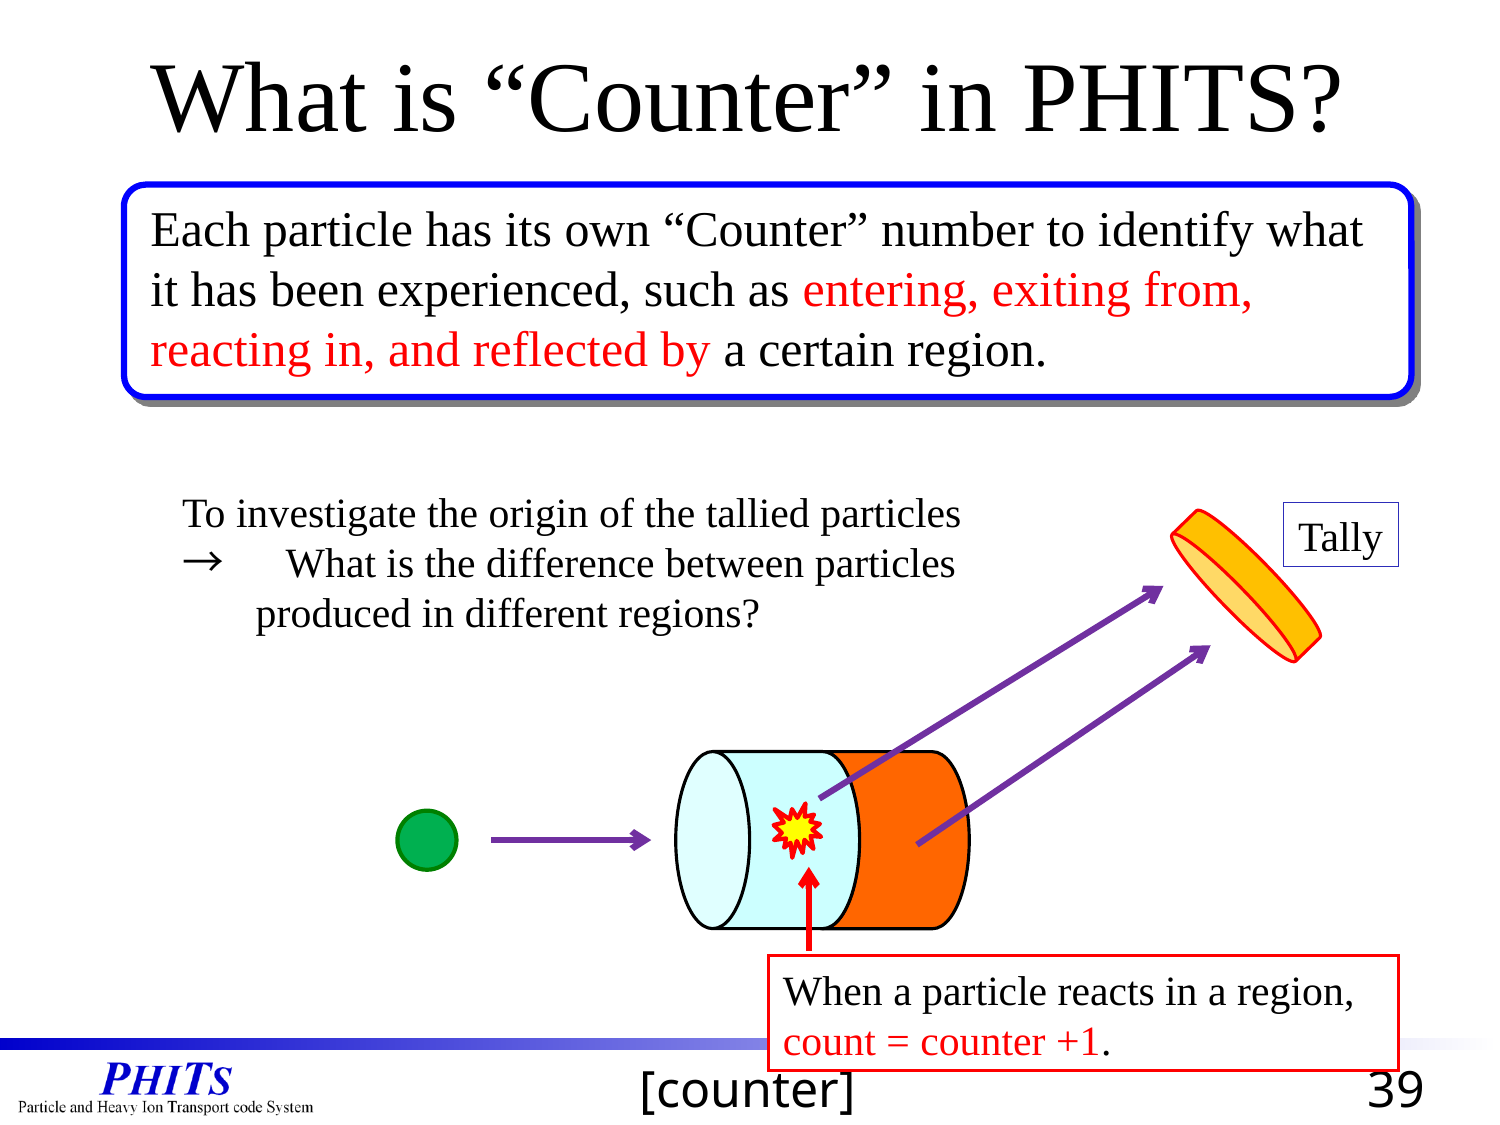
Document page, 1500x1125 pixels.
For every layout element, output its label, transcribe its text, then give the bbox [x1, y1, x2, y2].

text_box [395, 808, 459, 872]
text_box [123, 184, 1403, 395]
text_box 39 [1337, 1049, 1456, 1125]
text_box [771, 801, 824, 860]
text_box When a particle reacts in a region, count = counter +1. [768, 955, 1399, 1071]
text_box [916, 644, 1211, 845]
text_box [1171, 510, 1321, 662]
text_box [0, 1038, 768, 1050]
text_box To investigate the origin of the tallied particles → What is the difference between particles produced in different regions? [167, 478, 978, 644]
text_box [counter] [360, 1049, 1136, 1125]
text_box [827, 808, 969, 929]
text_box [1399, 1038, 1494, 1050]
title What is “Counter” in PHITS? [35, 0, 1461, 186]
text_box Tally [1283, 502, 1399, 567]
text_box Each particle has its own “Counter” number to identify what it has been experienced, such as entering, exiting from, reacting in, and reflected by a certain region. [135, 189, 1412, 398]
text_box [818, 585, 1164, 799]
picture [12, 1057, 319, 1117]
text_box [675, 751, 860, 929]
